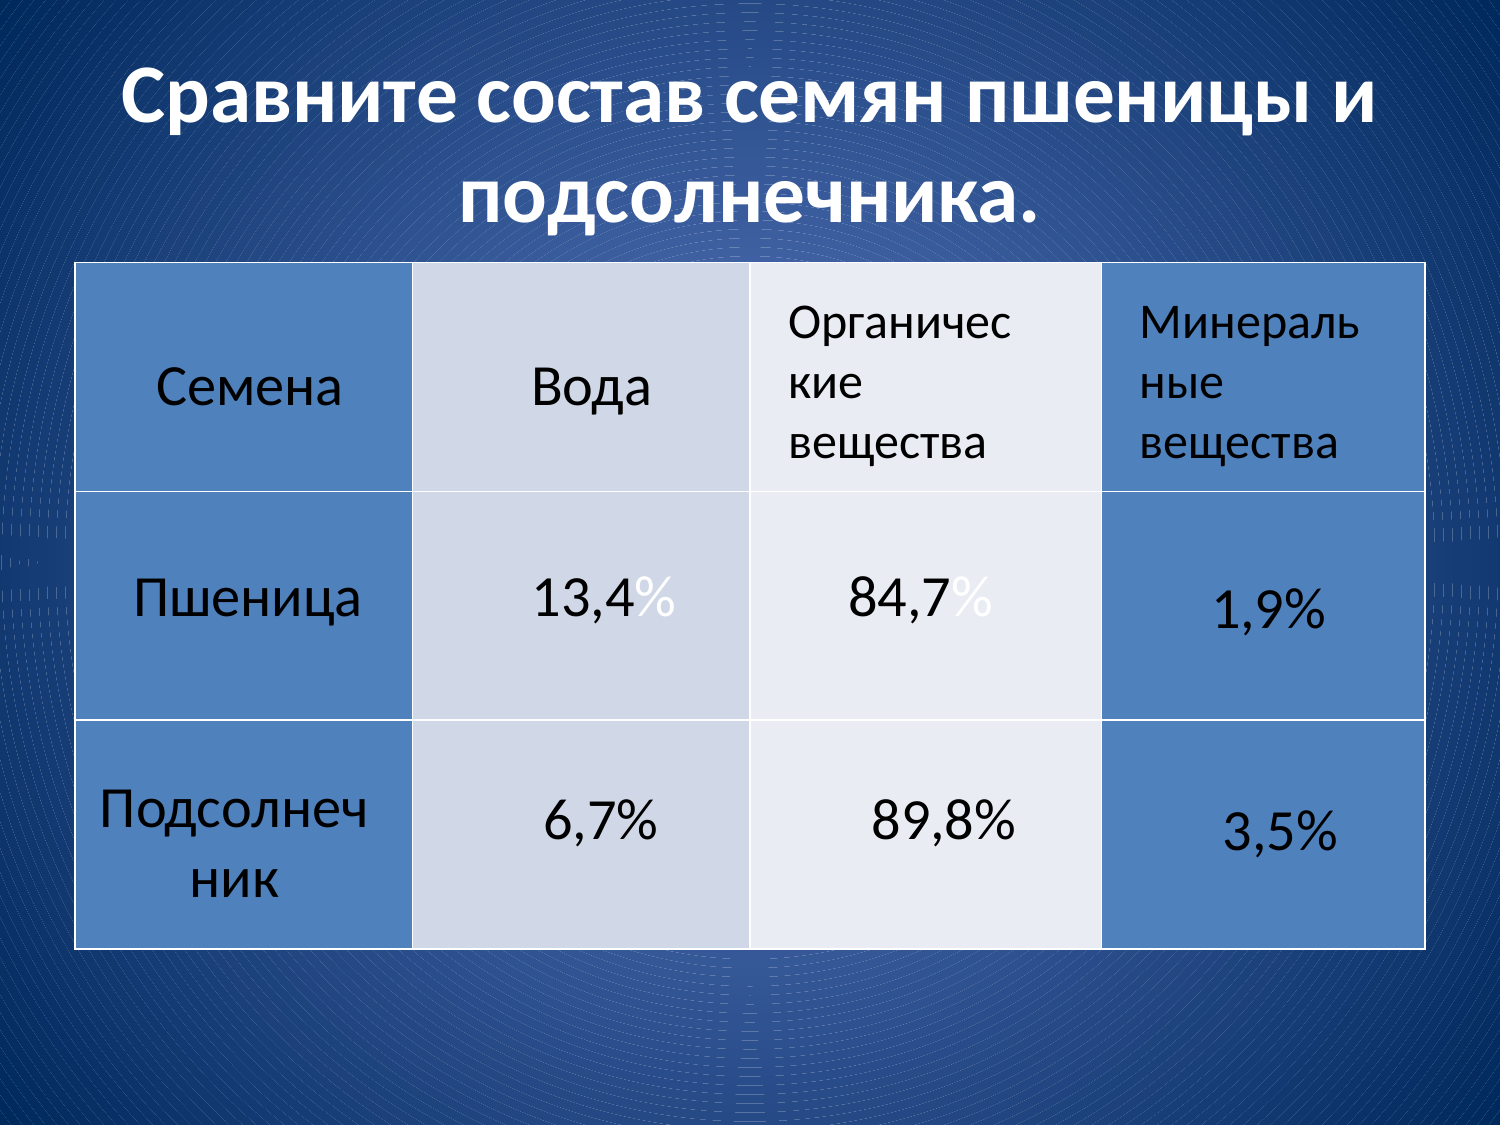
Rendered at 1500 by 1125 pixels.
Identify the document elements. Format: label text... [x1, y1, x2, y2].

table_cell [1102, 721, 1424, 948]
table_header [413, 263, 749, 491]
text_box 6,7% [528, 773, 674, 859]
text_box 1,9% [1196, 562, 1342, 648]
text_box Семена [141, 339, 359, 425]
text_box 3,5% [1207, 785, 1353, 870]
text_box 13,4% [516, 550, 692, 636]
title Сравните состав семян пшеницы и подсолнечника. [75, 45, 1425, 233]
text_box 89,8% [856, 773, 1032, 859]
table_cell [413, 492, 749, 719]
table_cell [751, 721, 1101, 948]
text_box 84,7% [833, 550, 1008, 636]
text_box Органические вещества [773, 281, 1032, 476]
text_box Подсолнечник [70, 761, 399, 917]
table_header [751, 263, 1101, 491]
text_box Минеральные вещества [1124, 281, 1383, 476]
table_cell [1102, 492, 1424, 719]
table_cell [76, 721, 412, 948]
table_cell [751, 492, 1101, 719]
text_box Вода [516, 339, 668, 425]
text_box Пшеница [118, 550, 379, 636]
table_cell [413, 721, 749, 948]
table_header [1102, 263, 1424, 491]
table_cell [76, 492, 412, 719]
table_header [76, 263, 412, 491]
